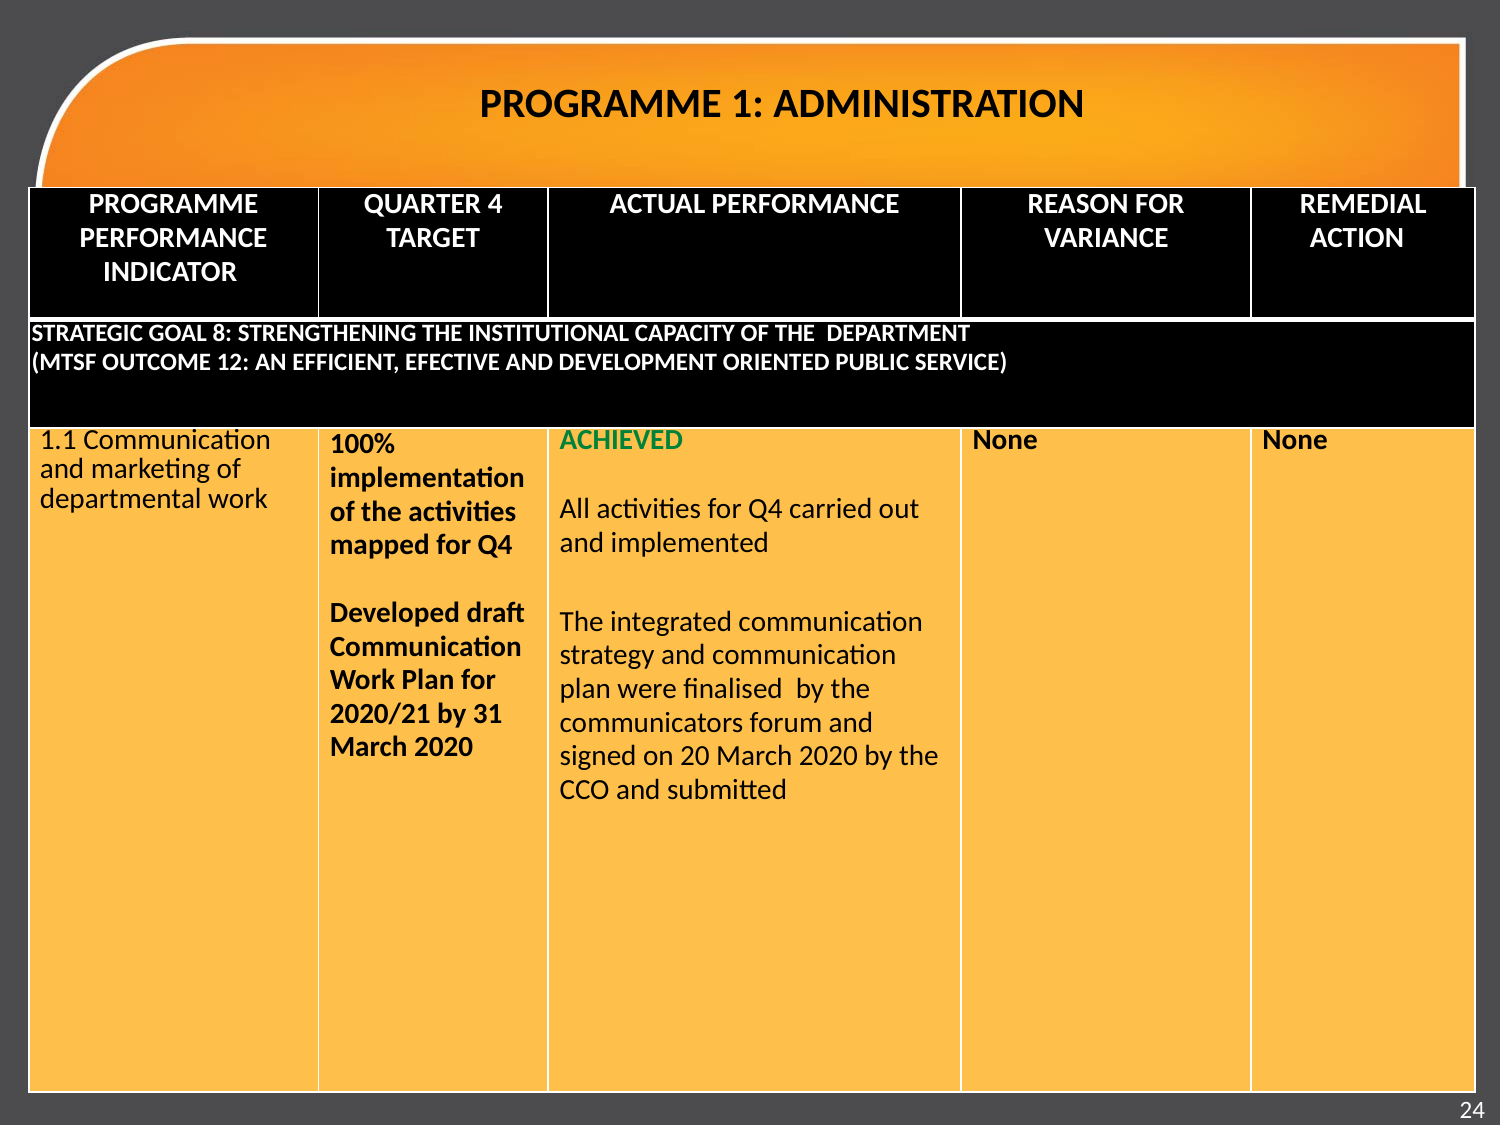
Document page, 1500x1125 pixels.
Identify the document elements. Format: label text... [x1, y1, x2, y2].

table_cell 100% implementation of the activities mapped for Q4 Developed draft Communication Work Plan for 2020/21 by 31 March 2020 [319, 429, 547, 1091]
slide_number 24 [1139, 1091, 1500, 1125]
title PROGRAMME 1: ADMINISTRATION [107, 7, 1458, 187]
table_cell None [962, 429, 1250, 1091]
picture [0, 0, 1500, 1125]
table_cell STRATEGIC GOAL 8: STRENGTHENING THE INSTITUTIONAL CAPACITY OF THE DEPARTMENT (MTSF OUTCOME 12: AN EFFICIENT, EFECTIVE AND DEVELOPMENT ORIENTED PUBLIC SERVICE) [30, 322, 1474, 427]
table_header REMEDIAL ACTION [1252, 188, 1474, 317]
table_cell None [1252, 429, 1474, 1091]
table_cell ACHIEVED All activities for Q4 carried out and implemented The integrated communication strategy and communication plan were finalised by the communicators forum and signed on 20 March 2020 by the CCO and submitted [549, 429, 960, 1091]
table_header ACTUAL PERFORMANCE [549, 188, 960, 317]
table_header REASON FOR VARIANCE [962, 188, 1250, 317]
table_header PROGRAMME PERFORMANCE INDICATOR [30, 188, 318, 317]
table_header QUARTER 4 TARGET [319, 188, 547, 317]
table_cell 1.1 Communication and marketing of departmental work [30, 429, 318, 1091]
